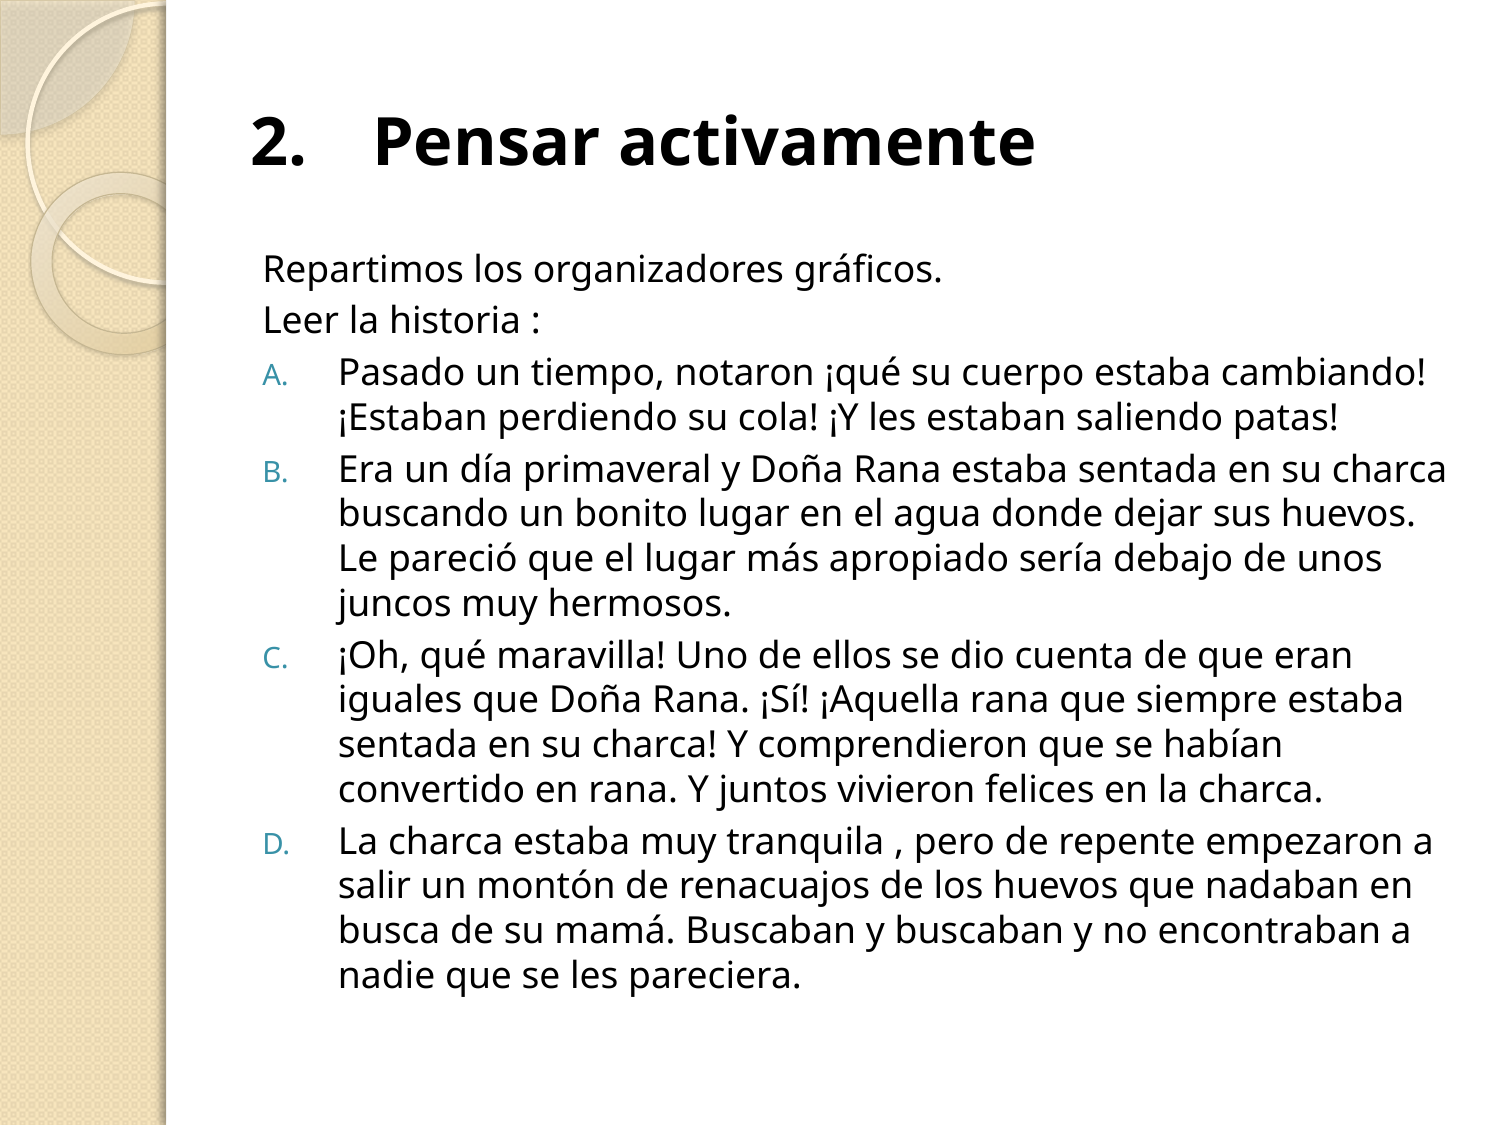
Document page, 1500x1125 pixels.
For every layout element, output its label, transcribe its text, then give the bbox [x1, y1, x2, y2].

list Repartimos los organizadores gráficos. Leer la historia : Pasado un tiempo, notaron ¡qué su cuerpo estaba cambiando! ¡Estaban perdiendo su cola! ¡Y les estaban saliendo patas! Era un día primaveral y Doña Rana estaba sentada en su charca buscando un bonito lugar en el agua donde dejar sus huevos. Le pareció que el lugar más apropiado sería debajo de unos juncos muy hermosos. ¡Oh, qué maravilla! Uno de ellos se dio cuenta de que eran iguales que Doña Rana. ¡Sí! ¡Aquella rana que siempre estaba sentada en su charca! Y comprendieron que se habían convertido en rana. Y juntos vivieron felices en la charca. La charca estaba muy tranquila , pero de repente empezaron a salir un montón de renacuajos de los huevos que nadaban en busca de su mamá. Buscaban y buscaban y no encontraban a nadie que se les pareciera. [235, 237, 1466, 1025]
title Pensar activamente [235, 45, 1466, 233]
